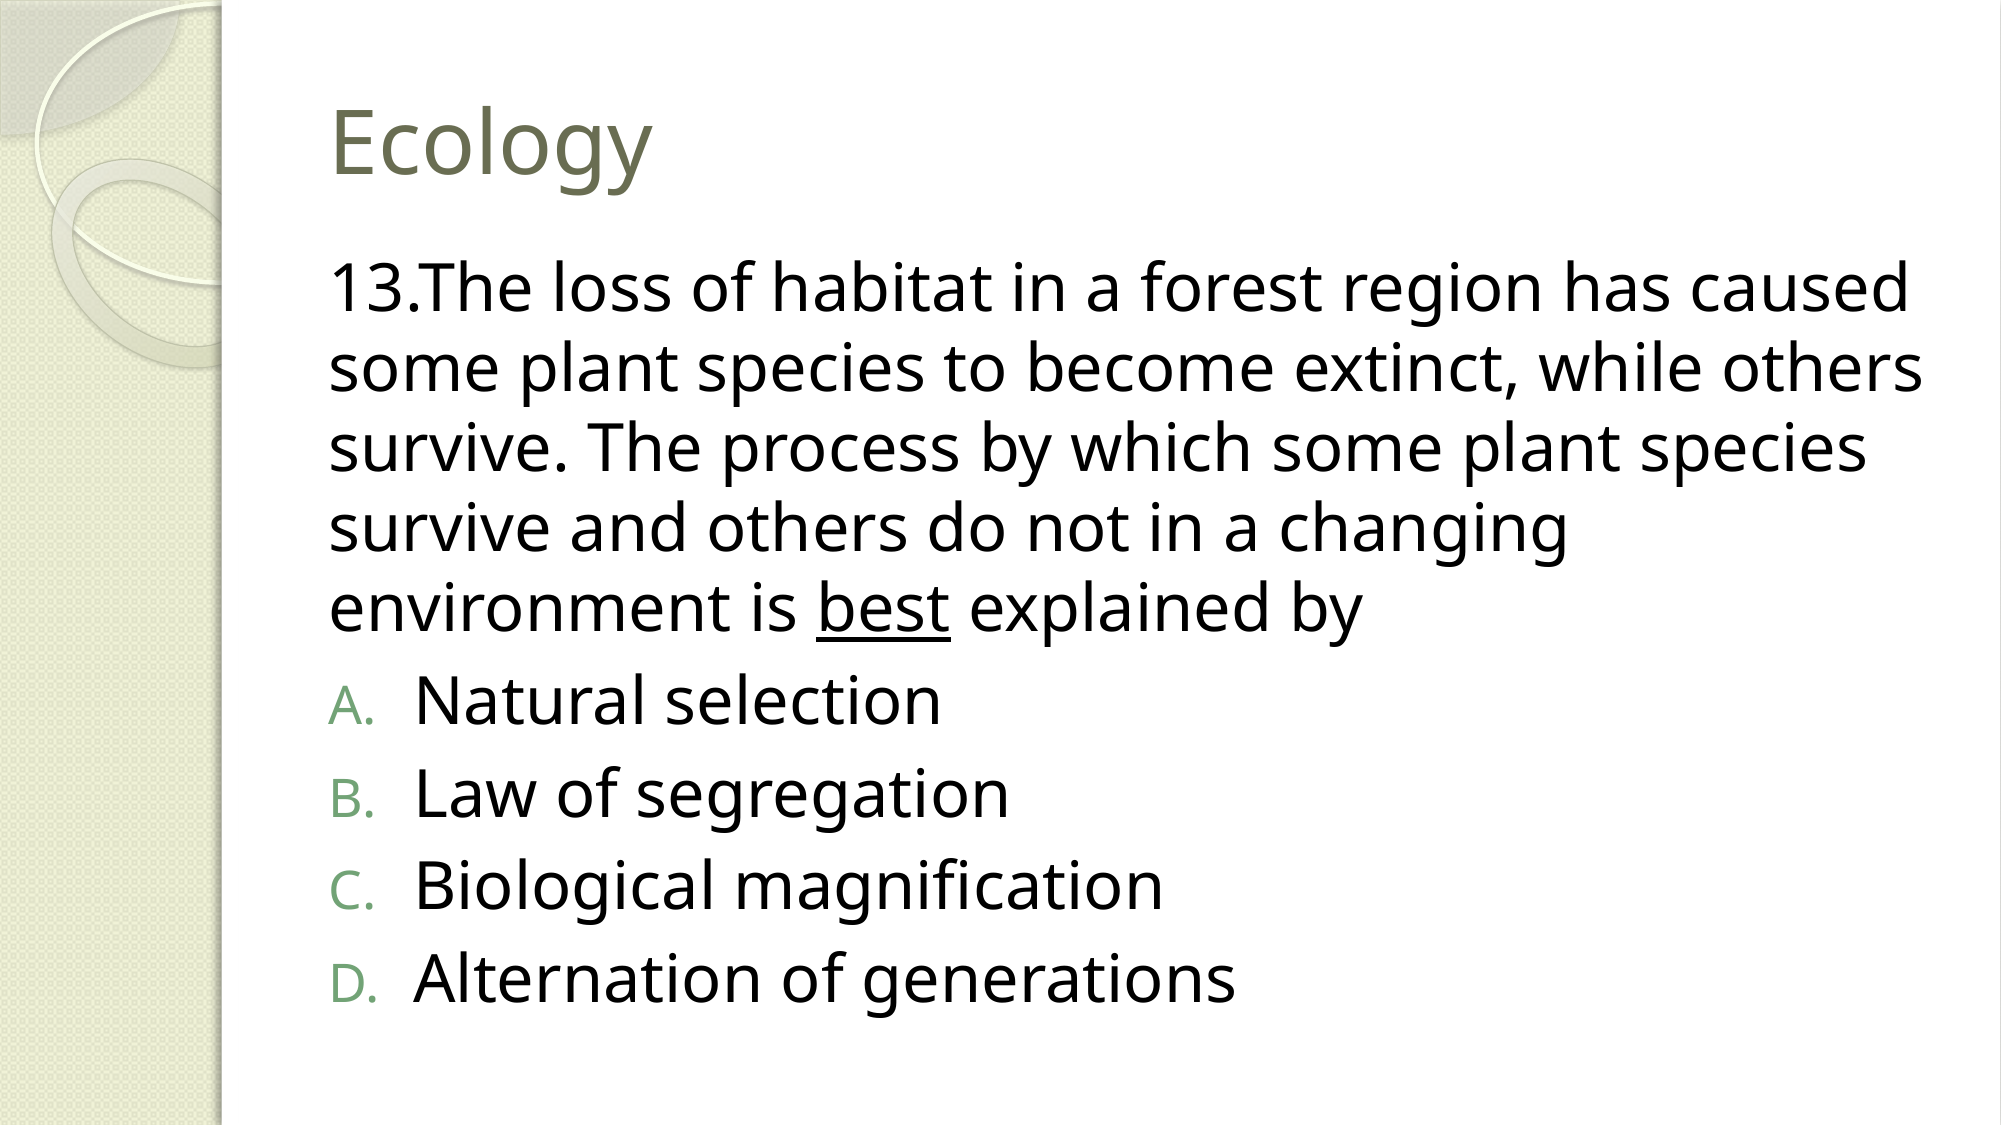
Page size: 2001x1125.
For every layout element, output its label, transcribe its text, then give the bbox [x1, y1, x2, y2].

list 13.The loss of habitat in a forest region has caused some plant species to become extinct, while others survive. The process by which some plant species survive and others do not in a changing environment is best explained by Natural selection Law of segregation Biological magnification Alternation of generations [313, 237, 1954, 1025]
title Ecology [313, 45, 1954, 233]
